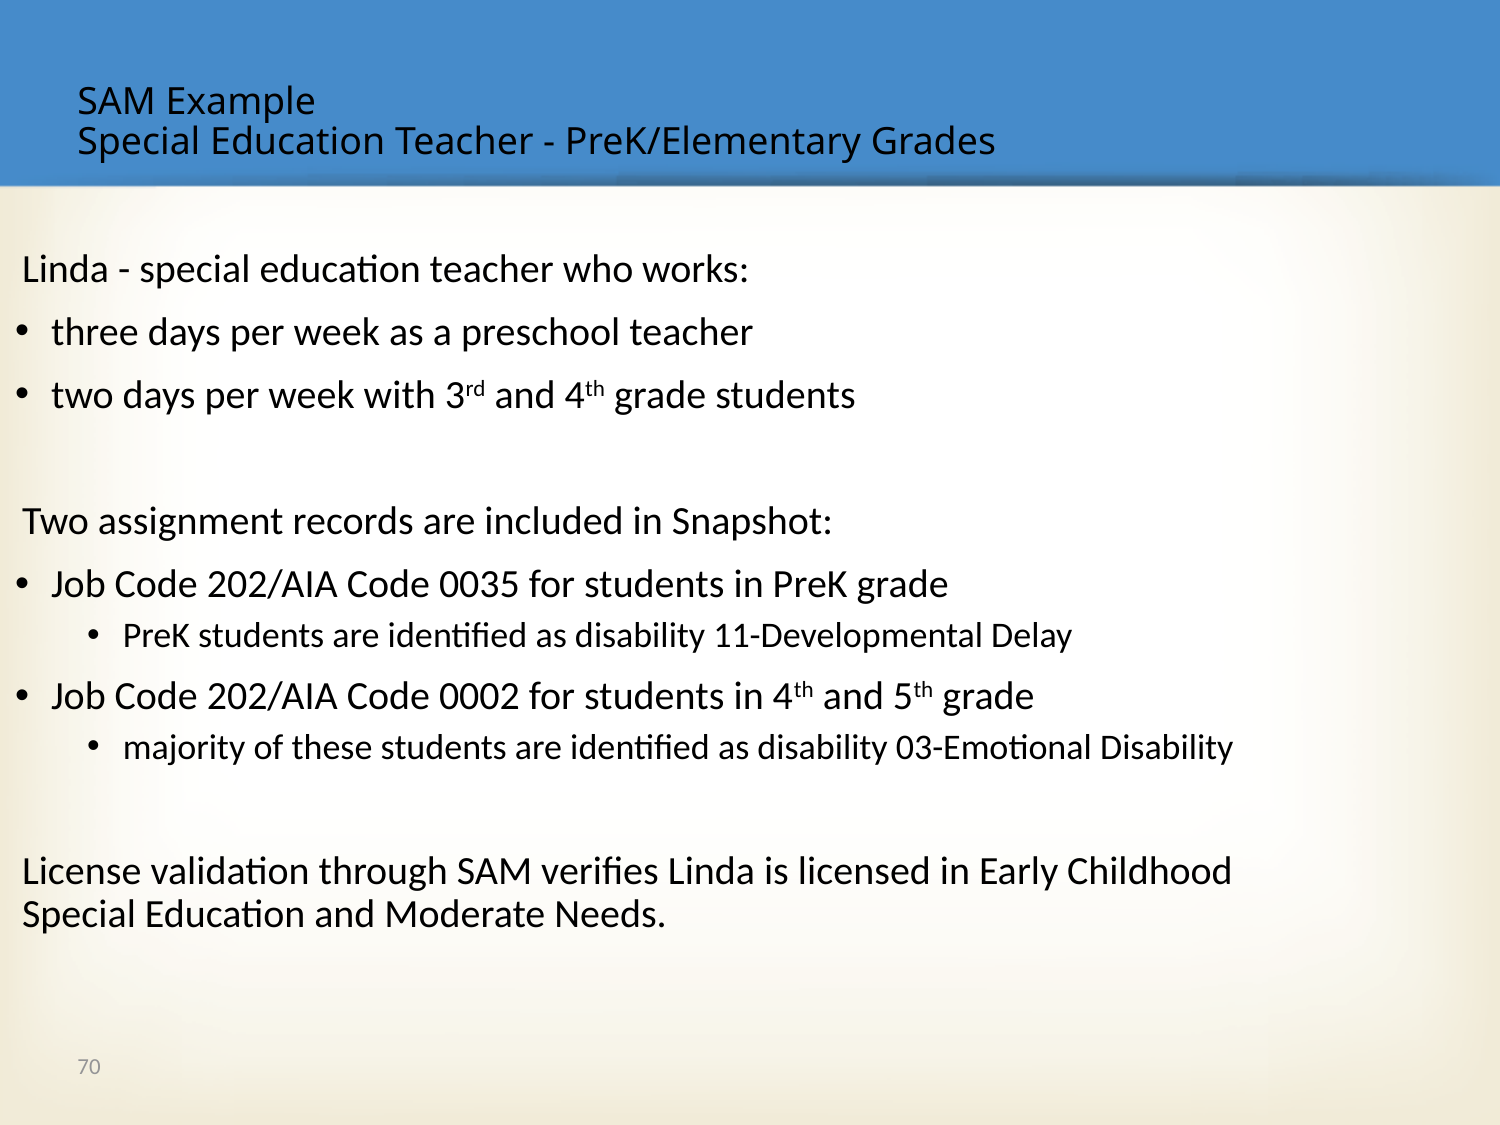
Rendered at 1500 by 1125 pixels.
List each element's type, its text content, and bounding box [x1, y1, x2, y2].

list Linda - special education teacher who works: three days per week as a preschool teacher two days per week with 3rd and 4th grade students Two assignment records are included in Snapshot: Job Code 202/AIA Code 0035 for students in PreK grade PreK students are identified as disability 11-Developmental Delay Job Code 202/AIA Code 0002 for students in 4th and 5th grade majority of these students are identified as disability 03-Emotional Disability License validation through SAM verifies Linda is licensed in Early Childhood Special Education and Moderate Needs. [0, 240, 1294, 954]
footer 70 [62, 1042, 613, 1088]
title SAM Example Special Education Teacher - PreK/Elementary Grades [62, 58, 1438, 187]
picture [0, 0, 1500, 1125]
